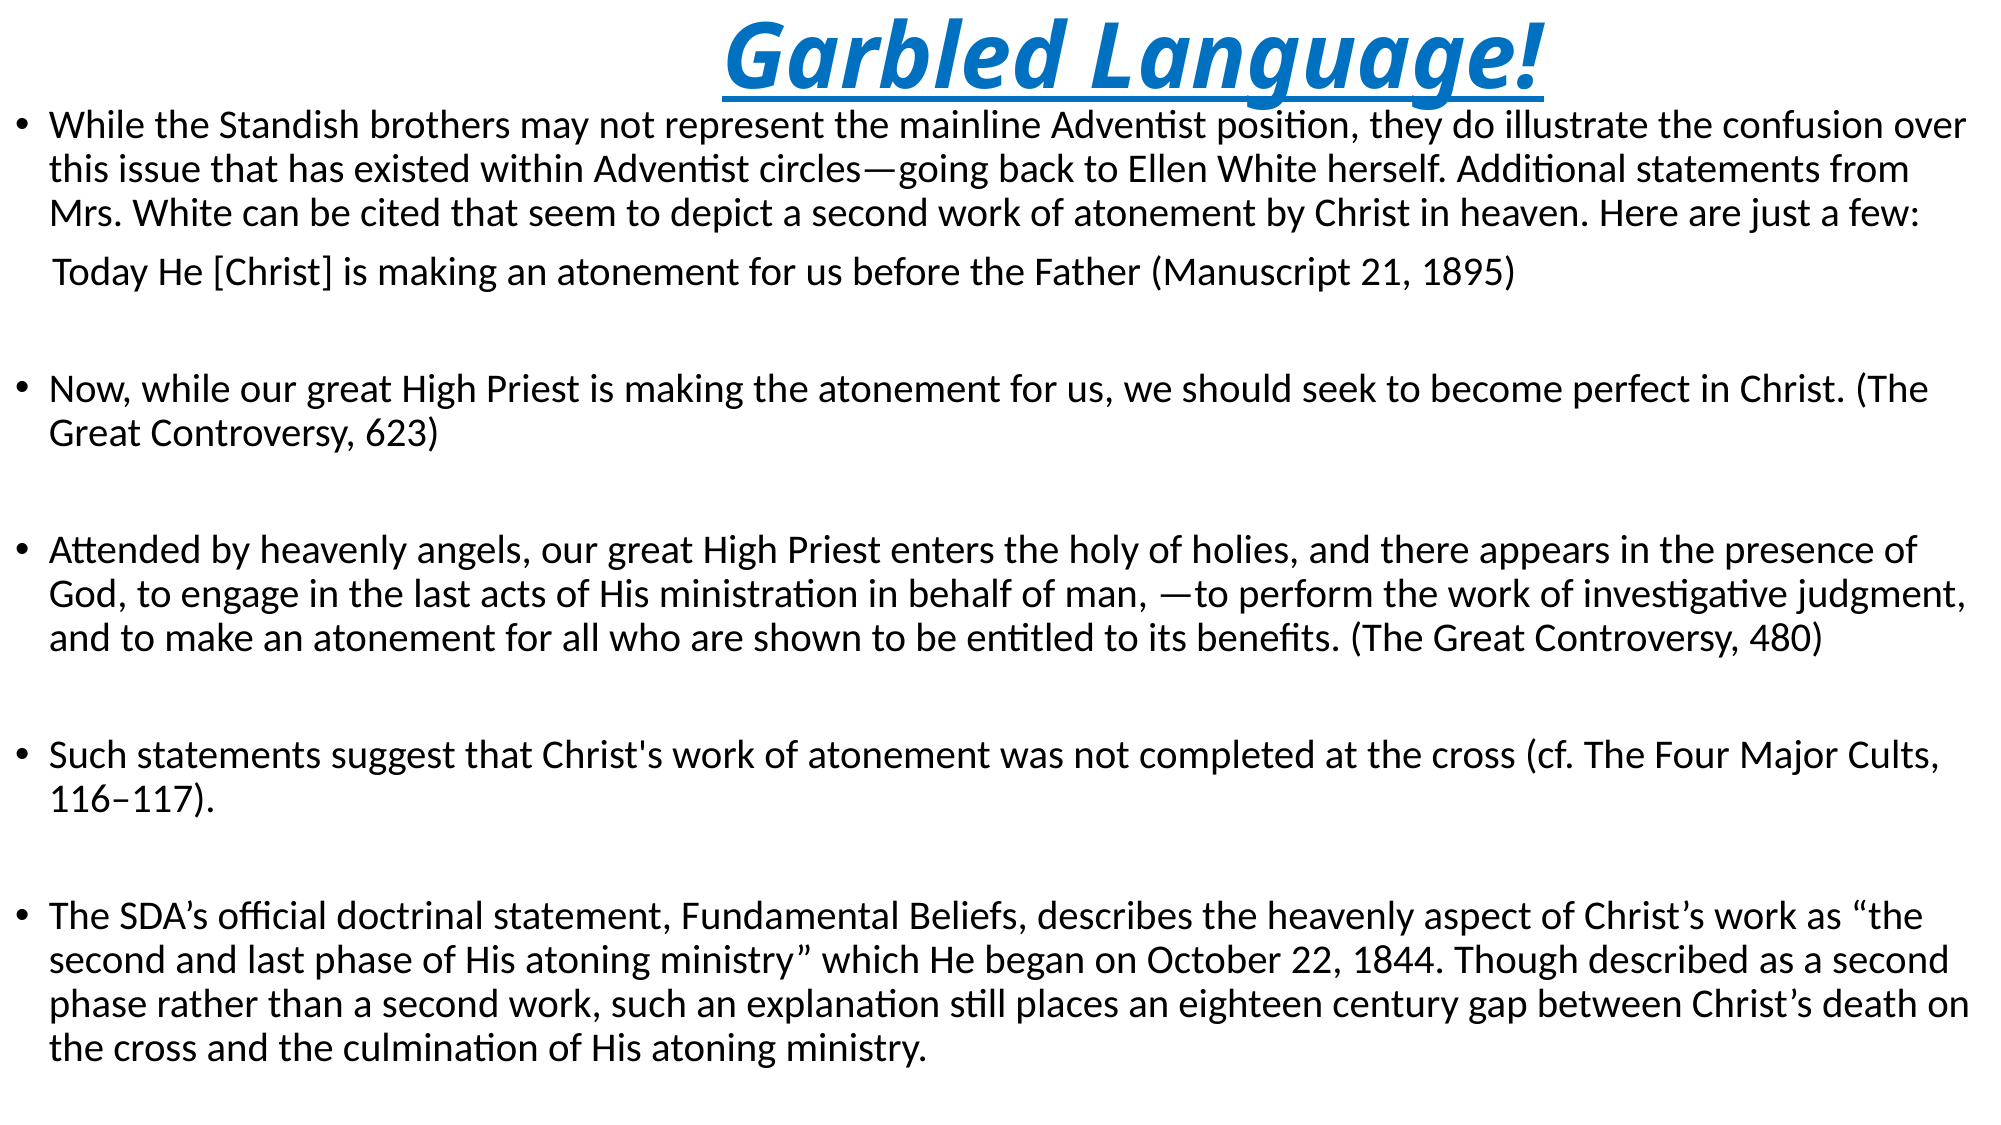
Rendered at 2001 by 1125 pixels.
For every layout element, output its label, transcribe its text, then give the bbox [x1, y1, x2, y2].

list While the Standish brothers may not represent the mainline Adventist position, they do illustrate the confusion over this issue that has existed within Adventist circles—going back to Ellen White herself. Additional statements from Mrs. White can be cited that seem to depict a second work of atonement by Christ in heaven. Here are just a few: Today He [Christ] is making an atonement for us before the Father (Manuscript 21, 1895) Now, while our great High Priest is making the atonement for us, we should seek to become perfect in Christ. (The Great Controversy, 623) Attended by heavenly angels, our great High Priest enters the holy of holies, and there appears in the presence of God, to engage in the last acts of His ministration in behalf of man, —to perform the work of investigative judgment, and to make an atonement for all who are shown to be entitled to its benefits. (The Great Controversy, 480) Such statements suggest that Christ's work of atonement was not completed at the cross (cf. The Four Major Cults, 116–117). The SDA’s official doctrinal statement, Fundamental Beliefs, describes the heavenly aspect of Christ’s work as “the second and last phase of His atoning ministry” which He began on October 22, 1844. Though described as a second phase rather than a second work, such an explanation still places an eighteen century gap between Christ’s death on the cross and the culmination of His atoning ministry. [0, 95, 2000, 1125]
title Garbled Language! [137, 0, 1863, 95]
